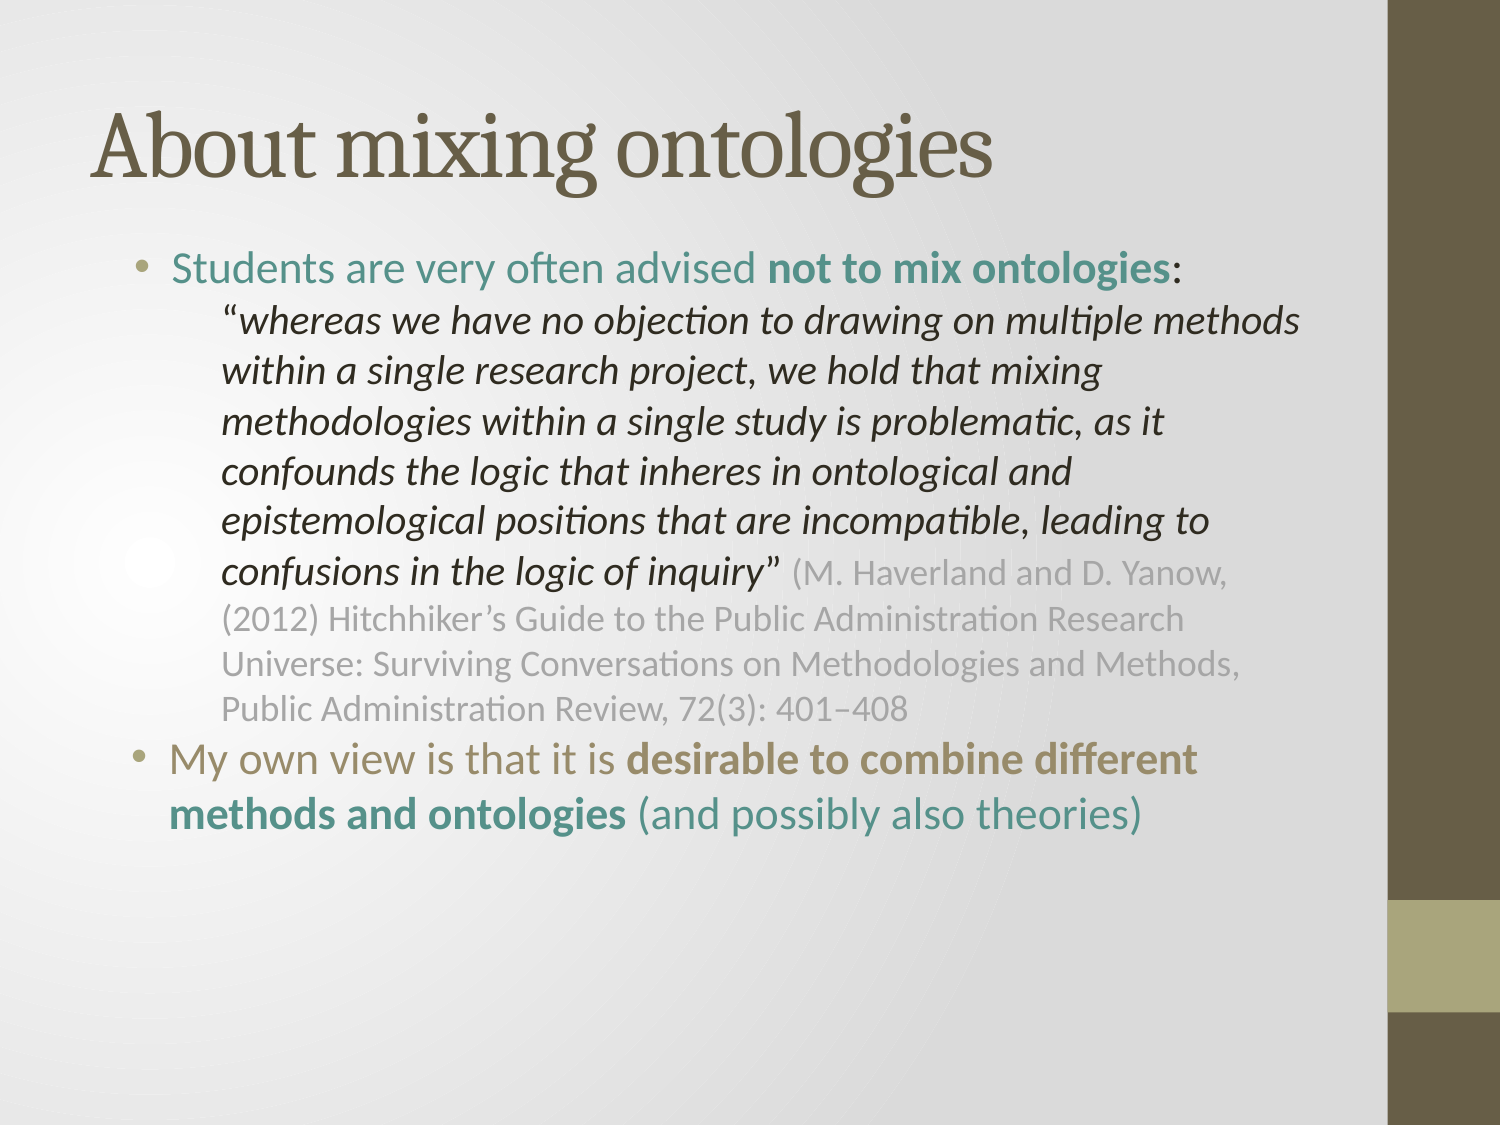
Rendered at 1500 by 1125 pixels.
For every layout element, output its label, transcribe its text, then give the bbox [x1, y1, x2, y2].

title About mixing ontologies [75, 45, 1325, 233]
list Students are very often advised not to mix ontologies: “whereas we have no objection to drawing on multiple methods within a single research project, we hold that mixing methodologies within a single study is problematic, as it confounds the logic that inheres in ontological and epistemological positions that are incompatible, leading to confusions in the logic of inquiry” (M. Haverland and D. Yanow, (2012) Hitchhiker’s Guide to the Public Administration Research Universe: Surviving Conversations on Methodologies and Methods, Public Administration Review, 72(3): 401–408 My own view is that it is desirable to combine different methods and ontologies (and possibly also theories) [100, 230, 1338, 941]
